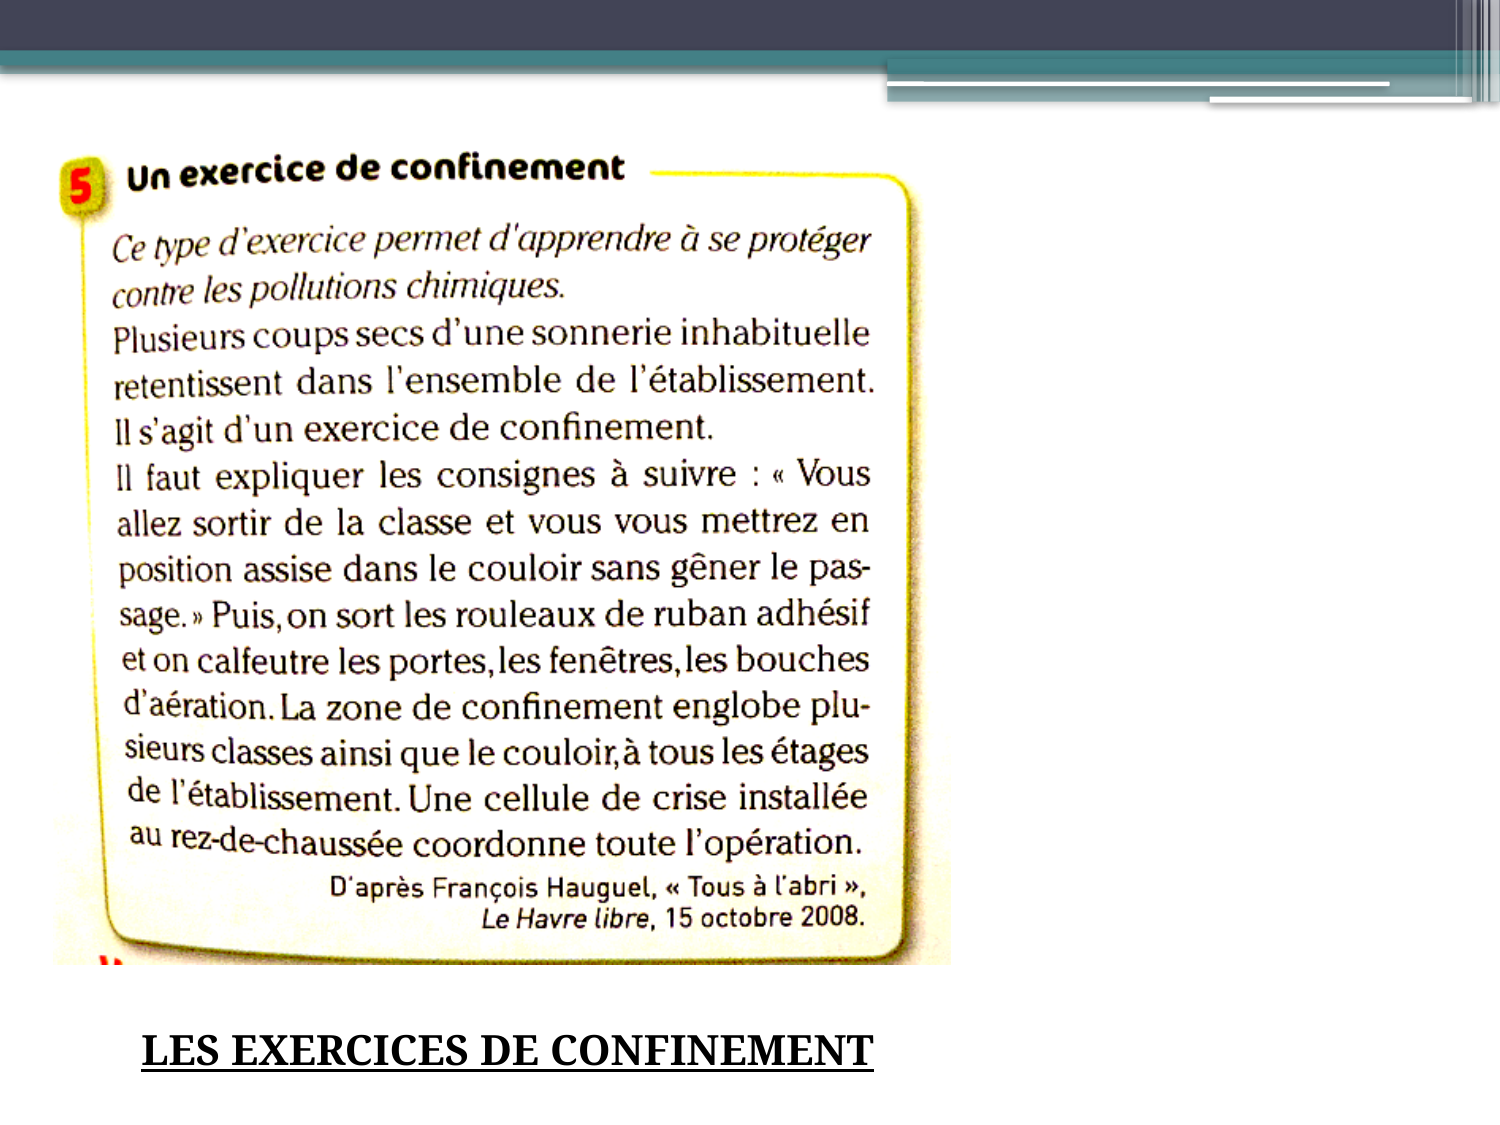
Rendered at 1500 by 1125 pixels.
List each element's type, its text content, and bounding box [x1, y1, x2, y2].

picture [52, 123, 951, 965]
text_box LES EXERCICES DE CONFINEMENT [0, 1016, 1105, 1082]
